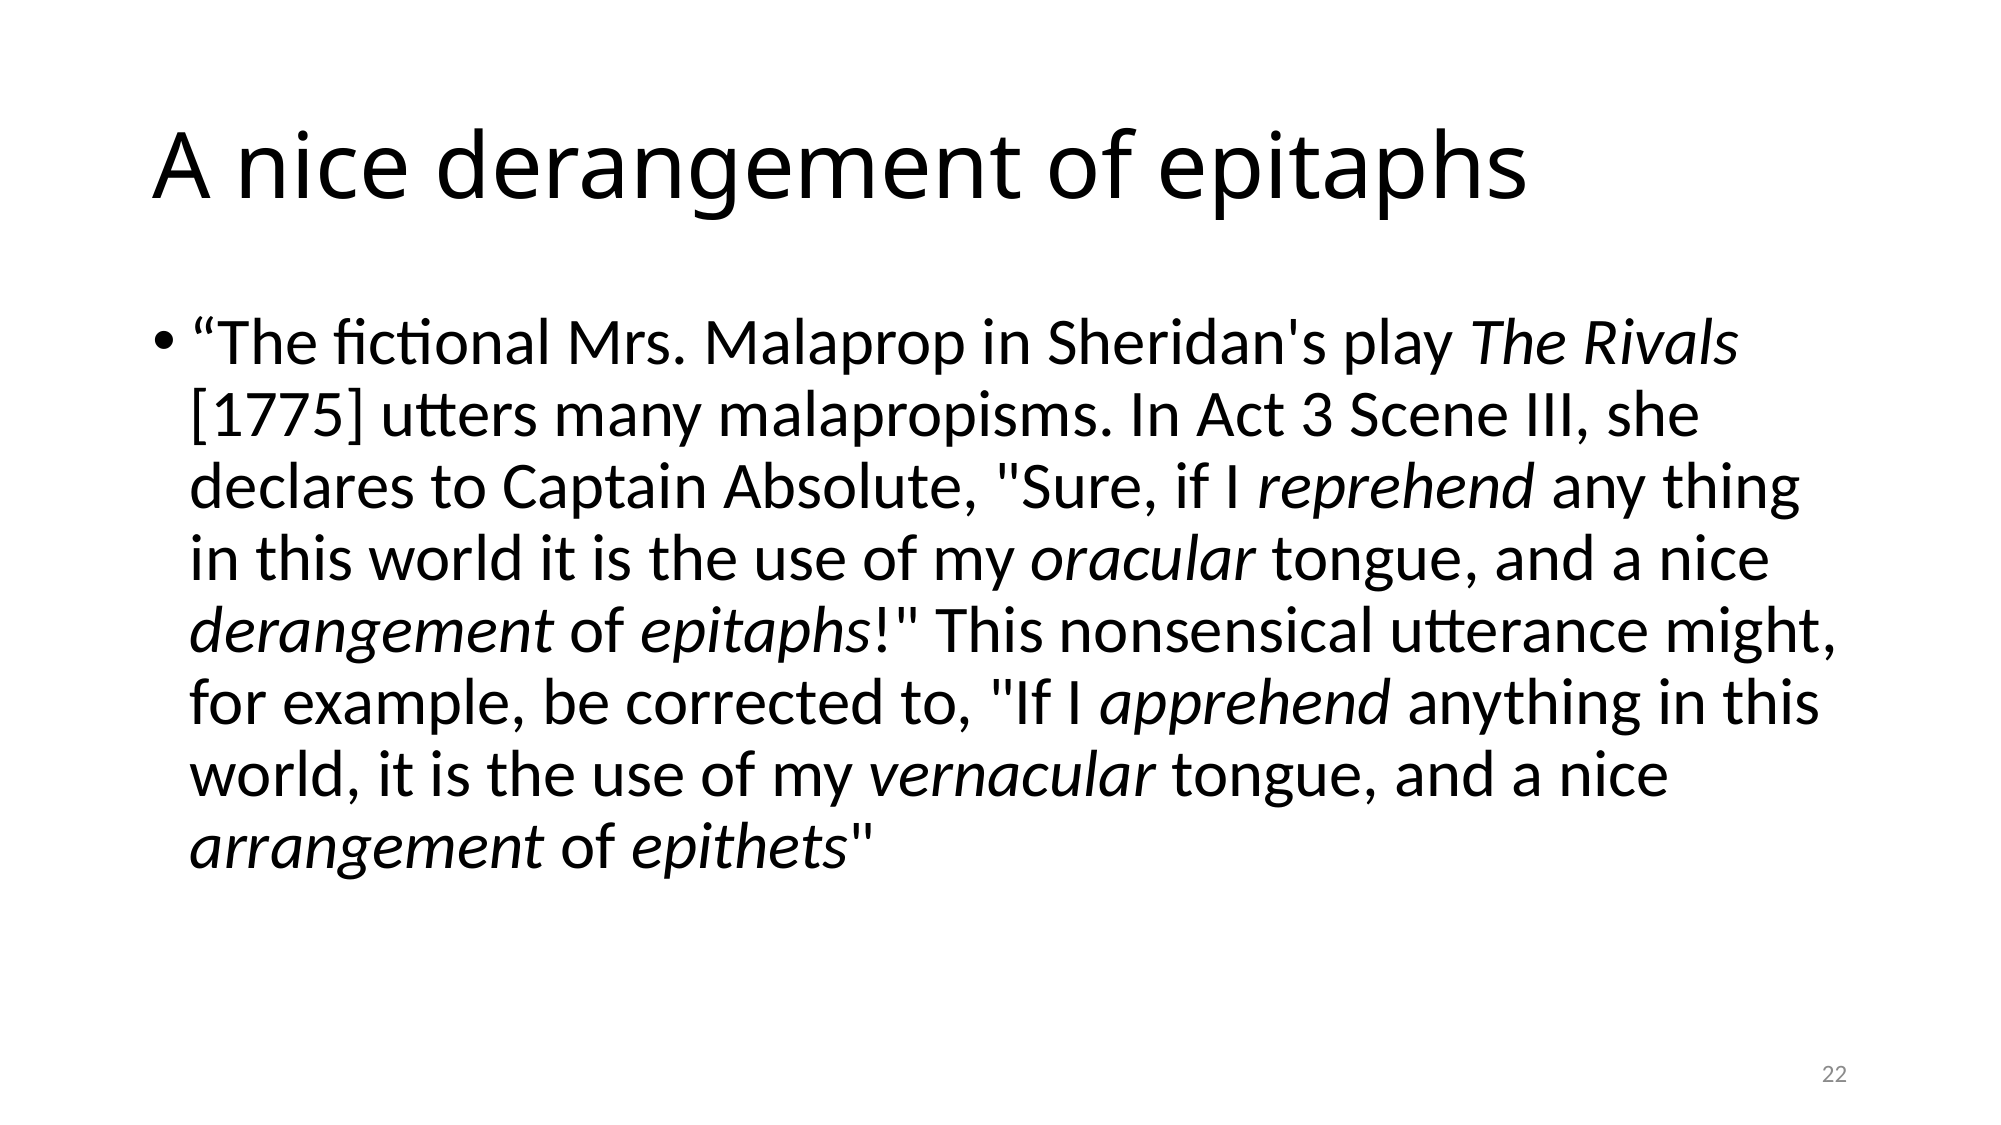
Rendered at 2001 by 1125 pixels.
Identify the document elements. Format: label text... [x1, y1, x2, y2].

title A nice derangement of epitaphs [137, 59, 1863, 278]
list “The fictional Mrs. Malaprop in Sheridan's play The Rivals [1775] utters many malapropisms. In Act 3 Scene III, she declares to Captain Absolute, "Sure, if I reprehend any thing in this world it is the use of my oracular tongue, and a nice derangement of epitaphs!" This nonsensical utterance might, for example, be corrected to, "If I apprehend anything in this world, it is the use of my vernacular tongue, and a nice arrangement of epithets" [137, 299, 1863, 1014]
slide_number 22 [1412, 1042, 1863, 1103]
